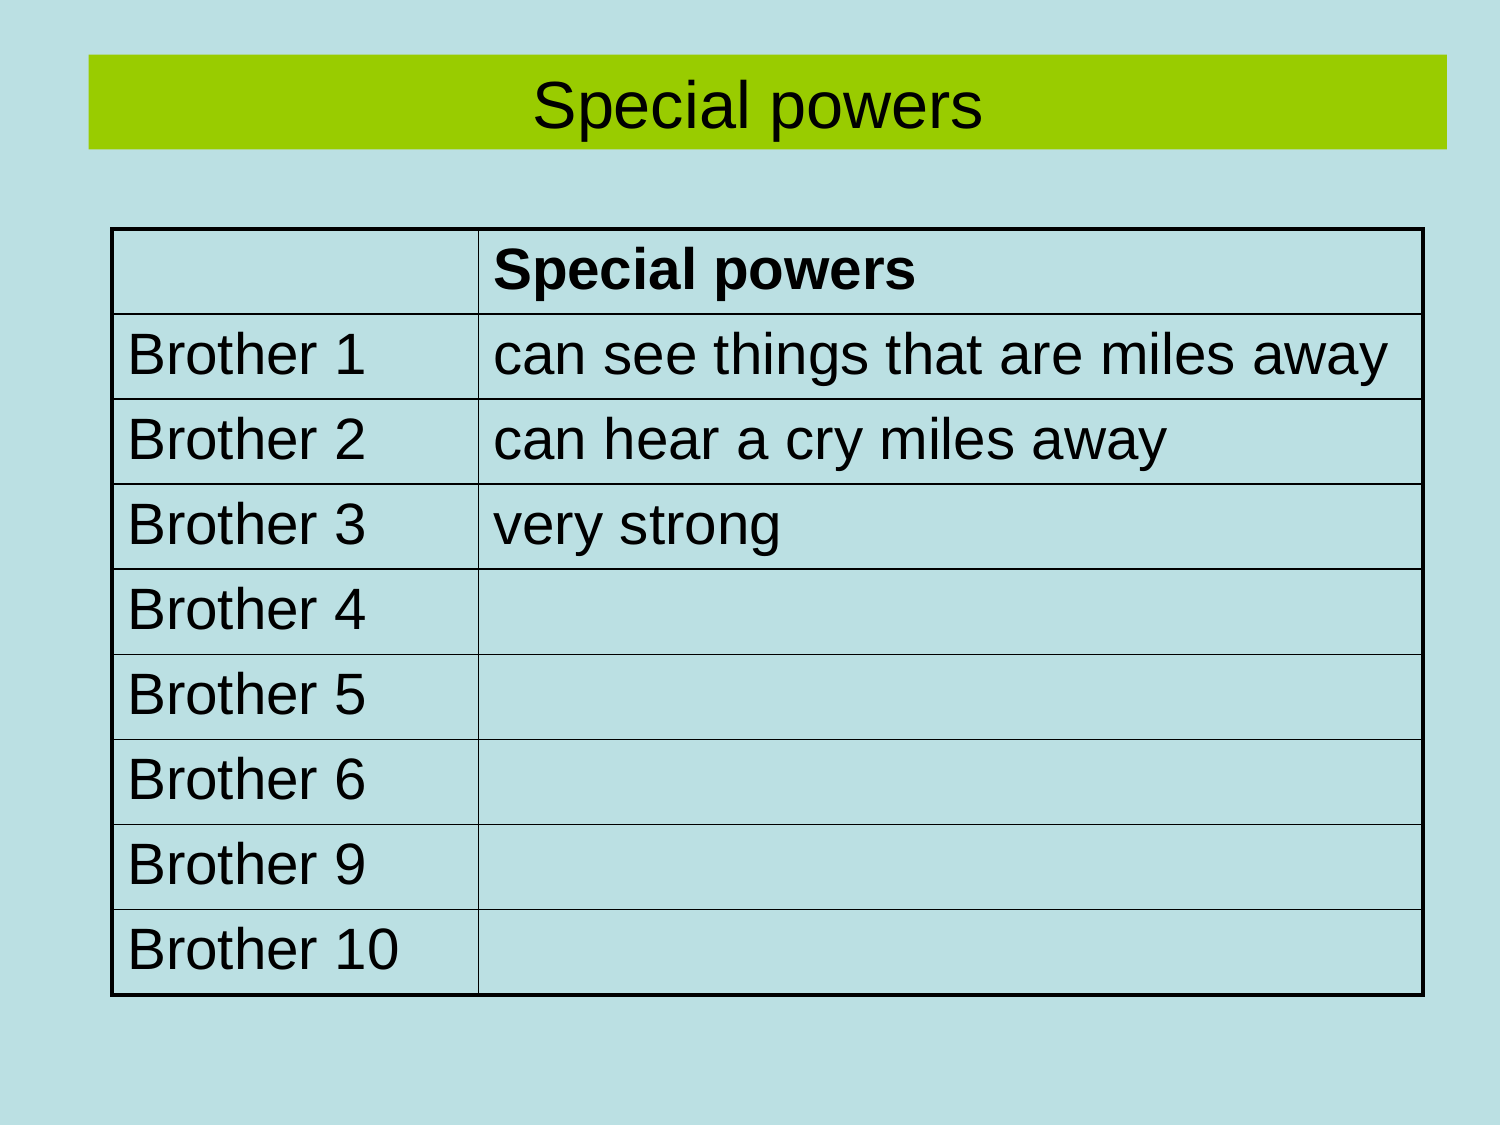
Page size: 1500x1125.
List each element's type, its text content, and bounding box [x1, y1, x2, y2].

table_cell Brother 4 [114, 570, 478, 654]
table_cell [479, 825, 1421, 909]
table_cell Brother 2 [114, 400, 478, 483]
table_header Special powers [479, 231, 1421, 313]
table_cell Brother 6 [114, 740, 478, 824]
table_cell [479, 570, 1421, 654]
table_cell Brother 1 [114, 315, 478, 398]
table_cell Brother 9 [114, 825, 478, 909]
table_cell Brother 3 [114, 485, 478, 568]
table_cell Brother 5 [114, 655, 478, 739]
table_cell very strong [479, 485, 1421, 568]
table_cell [479, 910, 1421, 993]
table_cell Brother 10 [114, 910, 478, 993]
text_box Special powers [88, 54, 1447, 150]
table_cell can see things that are miles away [479, 315, 1421, 398]
table_cell can hear a cry miles away [479, 400, 1421, 483]
table_cell [479, 740, 1421, 824]
table_header [114, 231, 478, 313]
table_cell [479, 655, 1421, 739]
